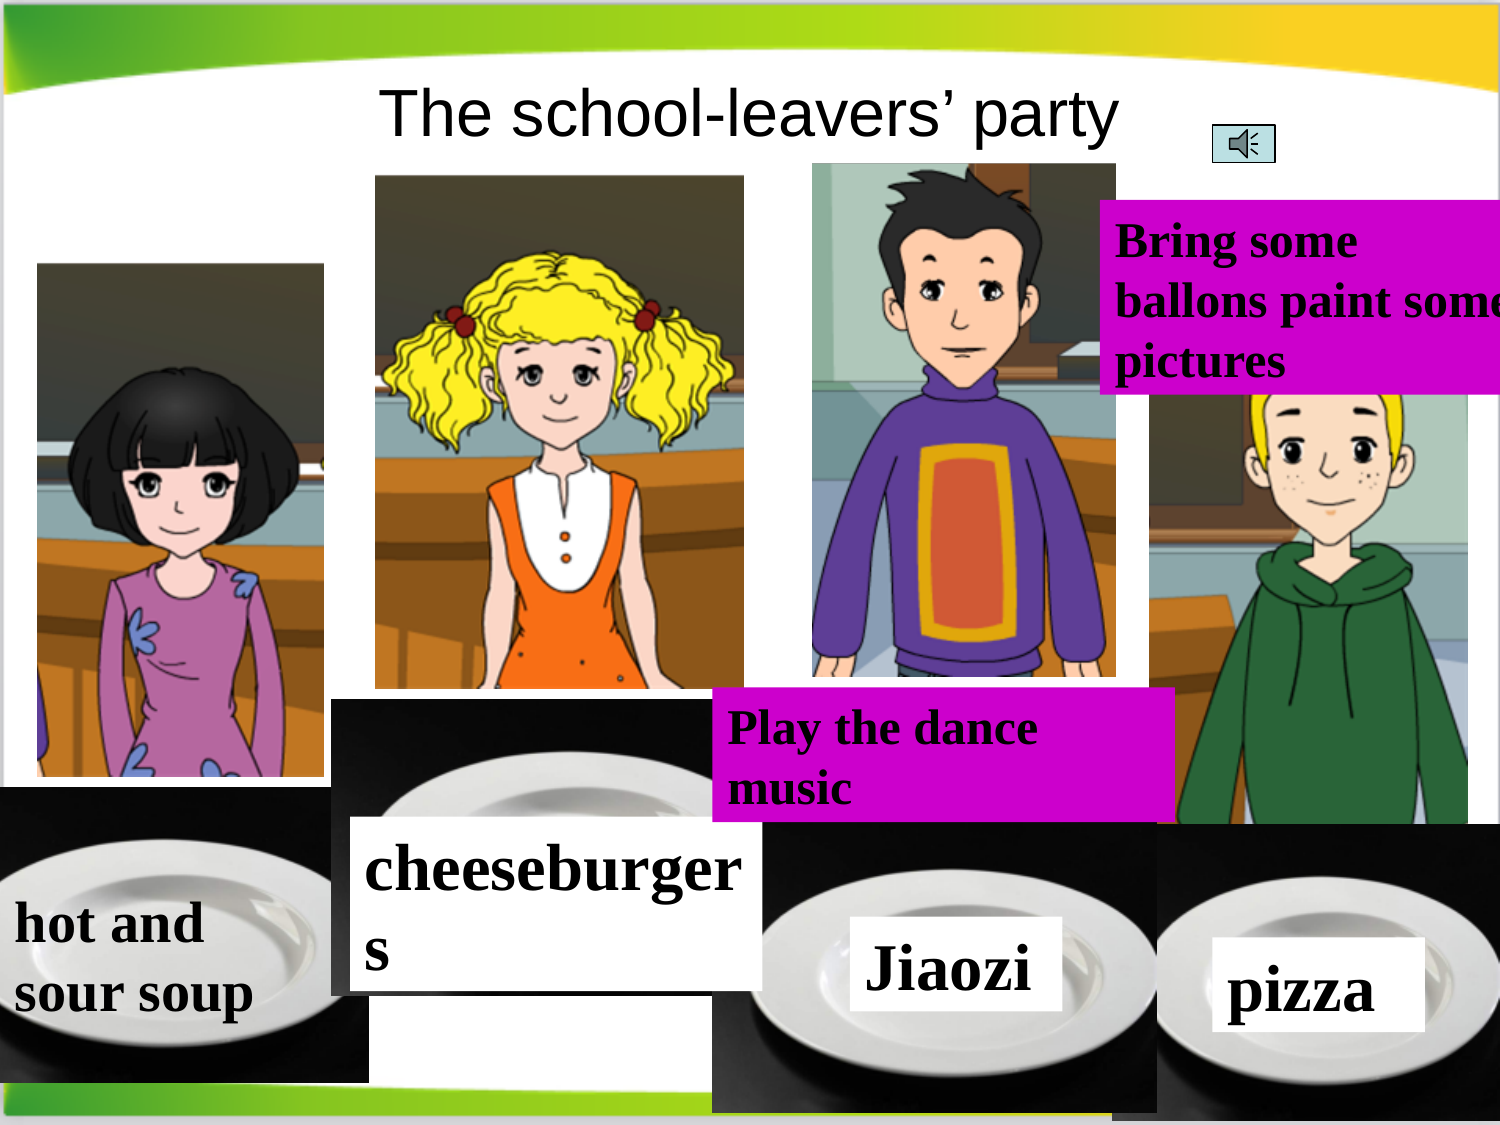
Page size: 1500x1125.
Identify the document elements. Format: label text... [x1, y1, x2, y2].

text_box [1212, 125, 1275, 163]
text_box Play the dance music [746, 687, 1144, 815]
picture [0, 0, 1500, 1125]
text_box Bring some ballons paint some pictures [1119, 199, 1500, 395]
subtitle The school-leavers’ party [225, 62, 1275, 350]
